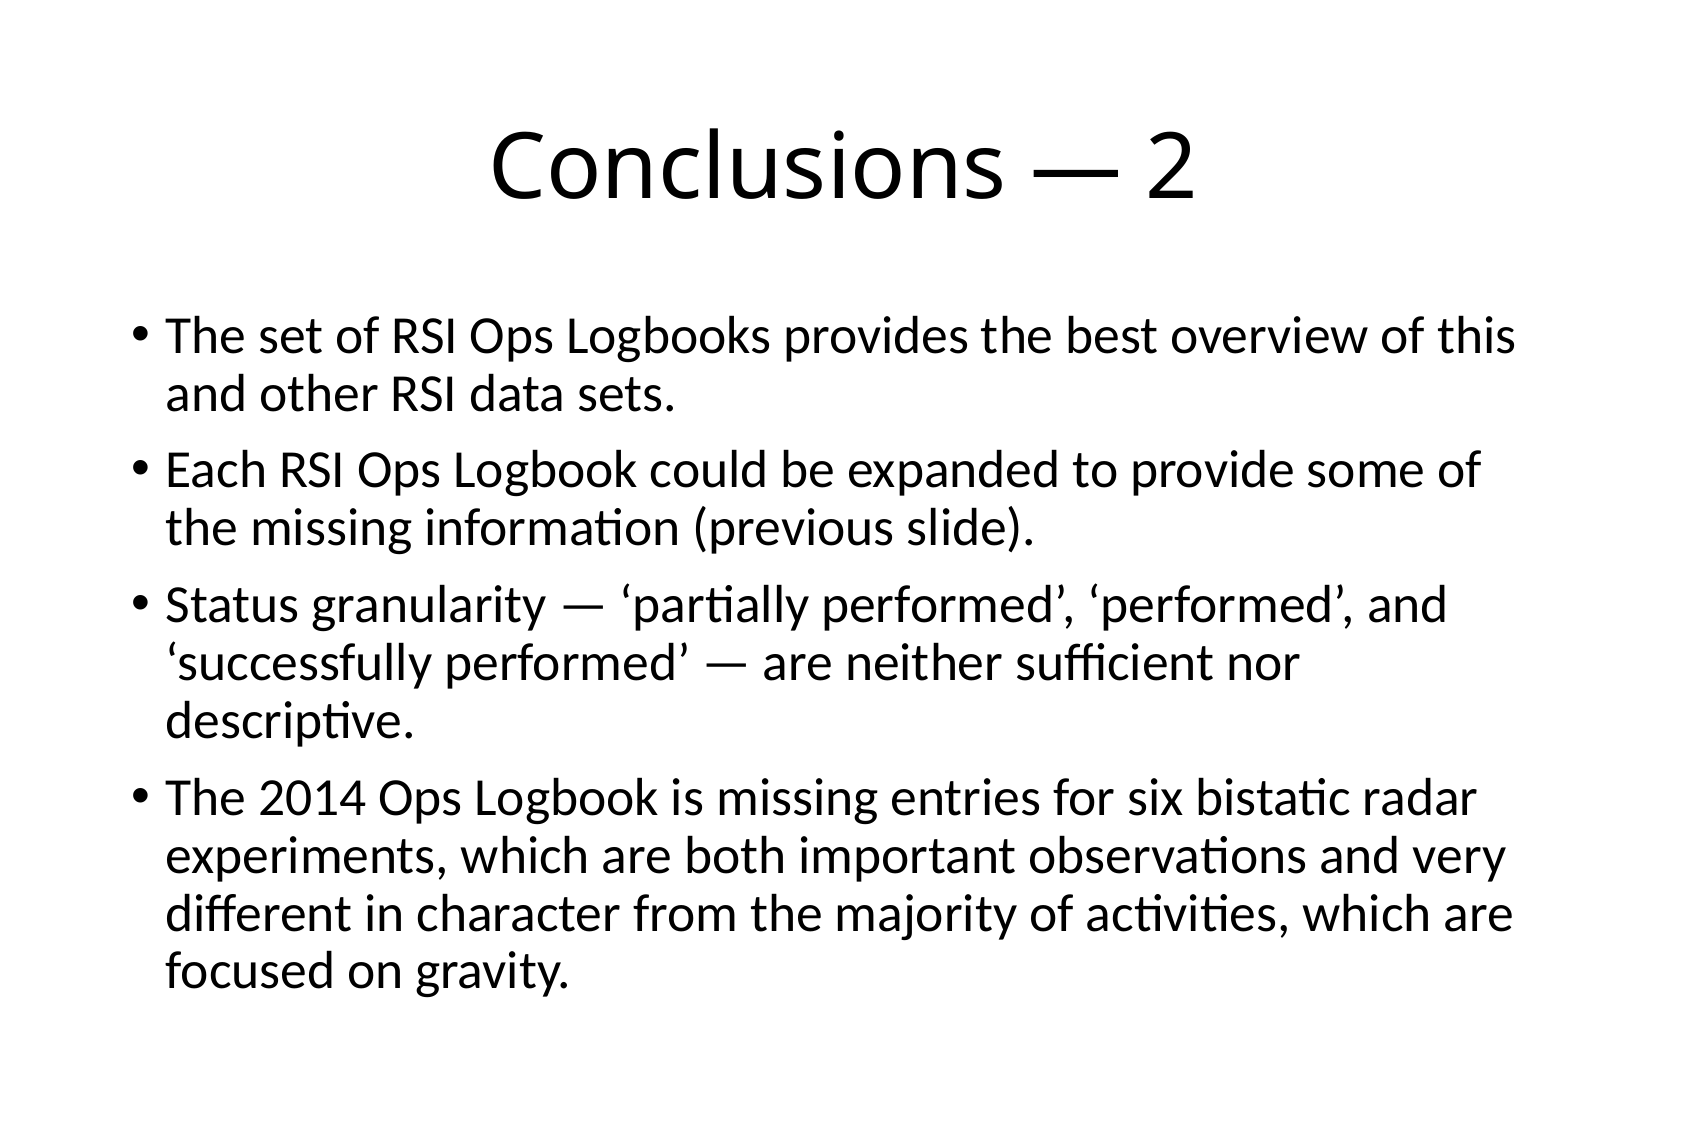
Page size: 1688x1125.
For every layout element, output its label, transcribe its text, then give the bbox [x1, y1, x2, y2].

list The set of RSI Ops Logbooks provides the best overview of this and other RSI data sets. Each RSI Ops Logbook could be expanded to provide some of the missing information (previous slide). Status granularity — ‘partially performed’, ‘performed’, and ‘successfully performed’ — are neither sufficient nor descriptive. The 2014 Ops Logbook is missing entries for six bistatic radar experiments, which are both important observations and very different in character from the majority of activities, which are focused on gravity. [116, 299, 1572, 1014]
title Conclusions — 2 [116, 59, 1572, 278]
